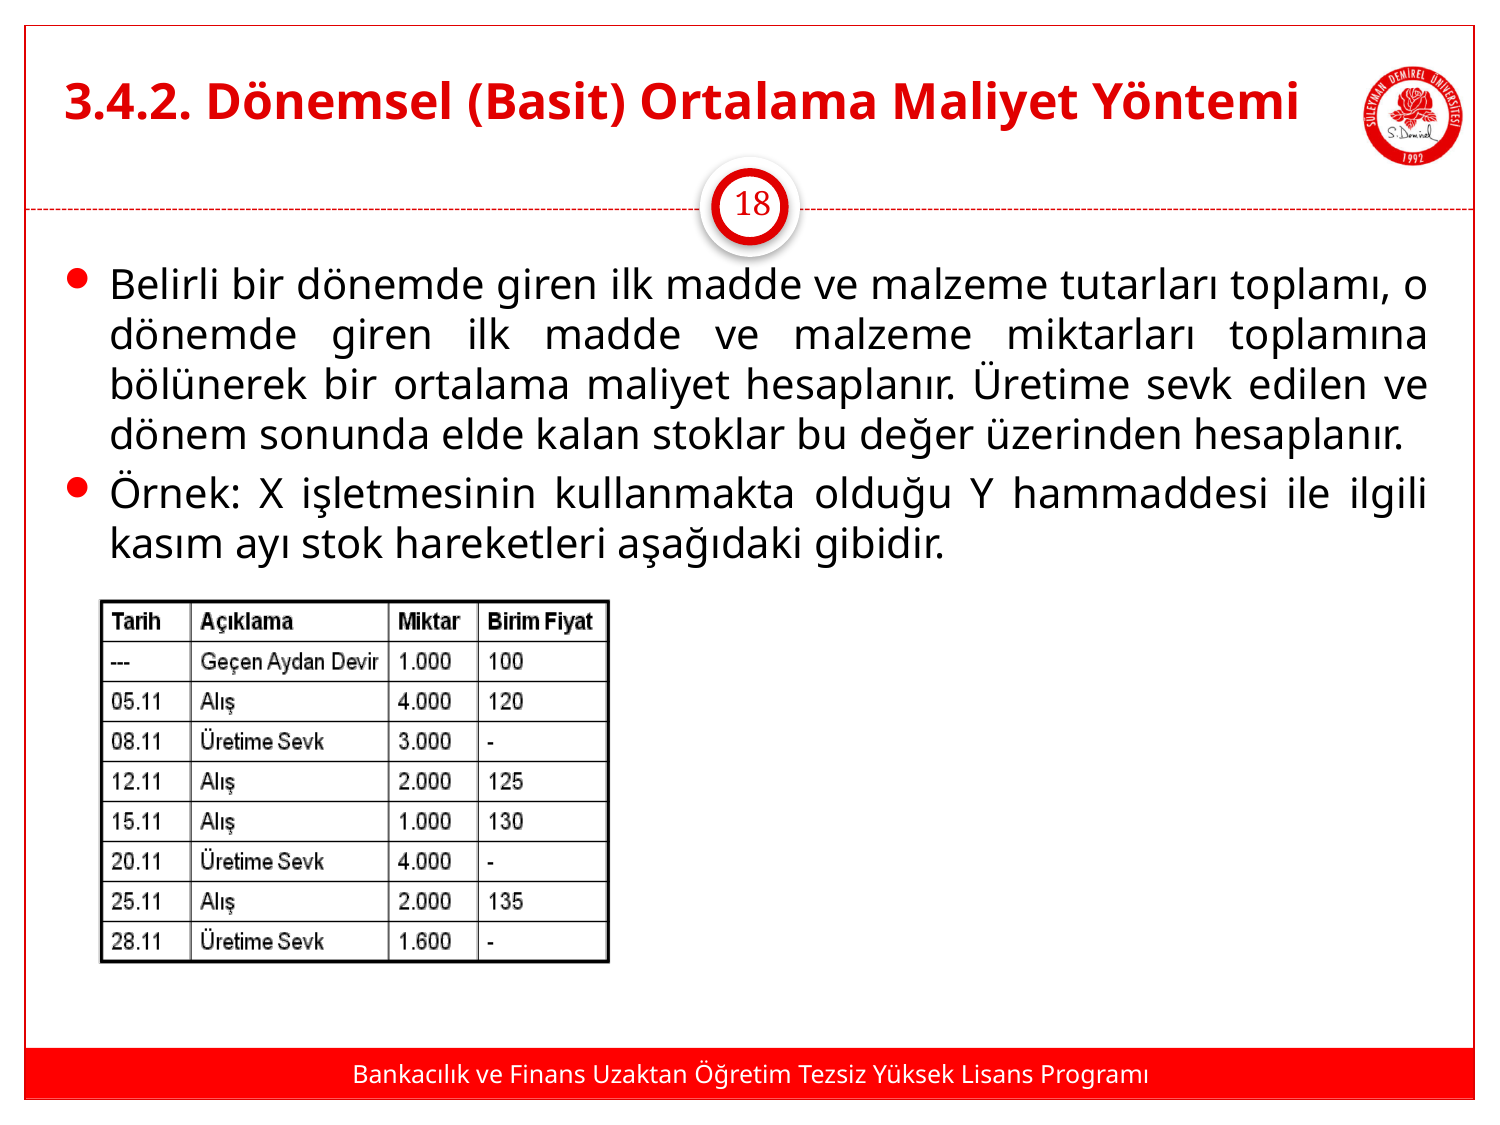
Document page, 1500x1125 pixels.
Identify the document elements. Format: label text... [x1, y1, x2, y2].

footer Bankacılık ve Finans Uzaktan Öğretim Tezsiz Yüksek Lisans Programı [50, 1051, 1454, 1112]
picture [88, 585, 621, 977]
title 3.4.2. Dönemsel (Basit) Ortalama Maliyet Yöntemi [49, 37, 1450, 162]
picture [1353, 58, 1473, 177]
list Belirli bir dönemde giren ilk madde ve malzeme tutarları toplamı, o dönemde giren ilk madde ve malzeme miktarları toplamına bölünerek bir ortalama maliyet hesaplanır. Üretime sevk edilen ve dönem sonunda elde kalan stoklar bu değer üzerinden hesaplanır. Örnek: X işletmesinin kullanmakta olduğu Y hammaddesi ile ilgili kasım ayı stok hareketleri aşağıdaki gibidir. [49, 250, 1445, 1001]
slide_number 18 [715, 168, 791, 241]
